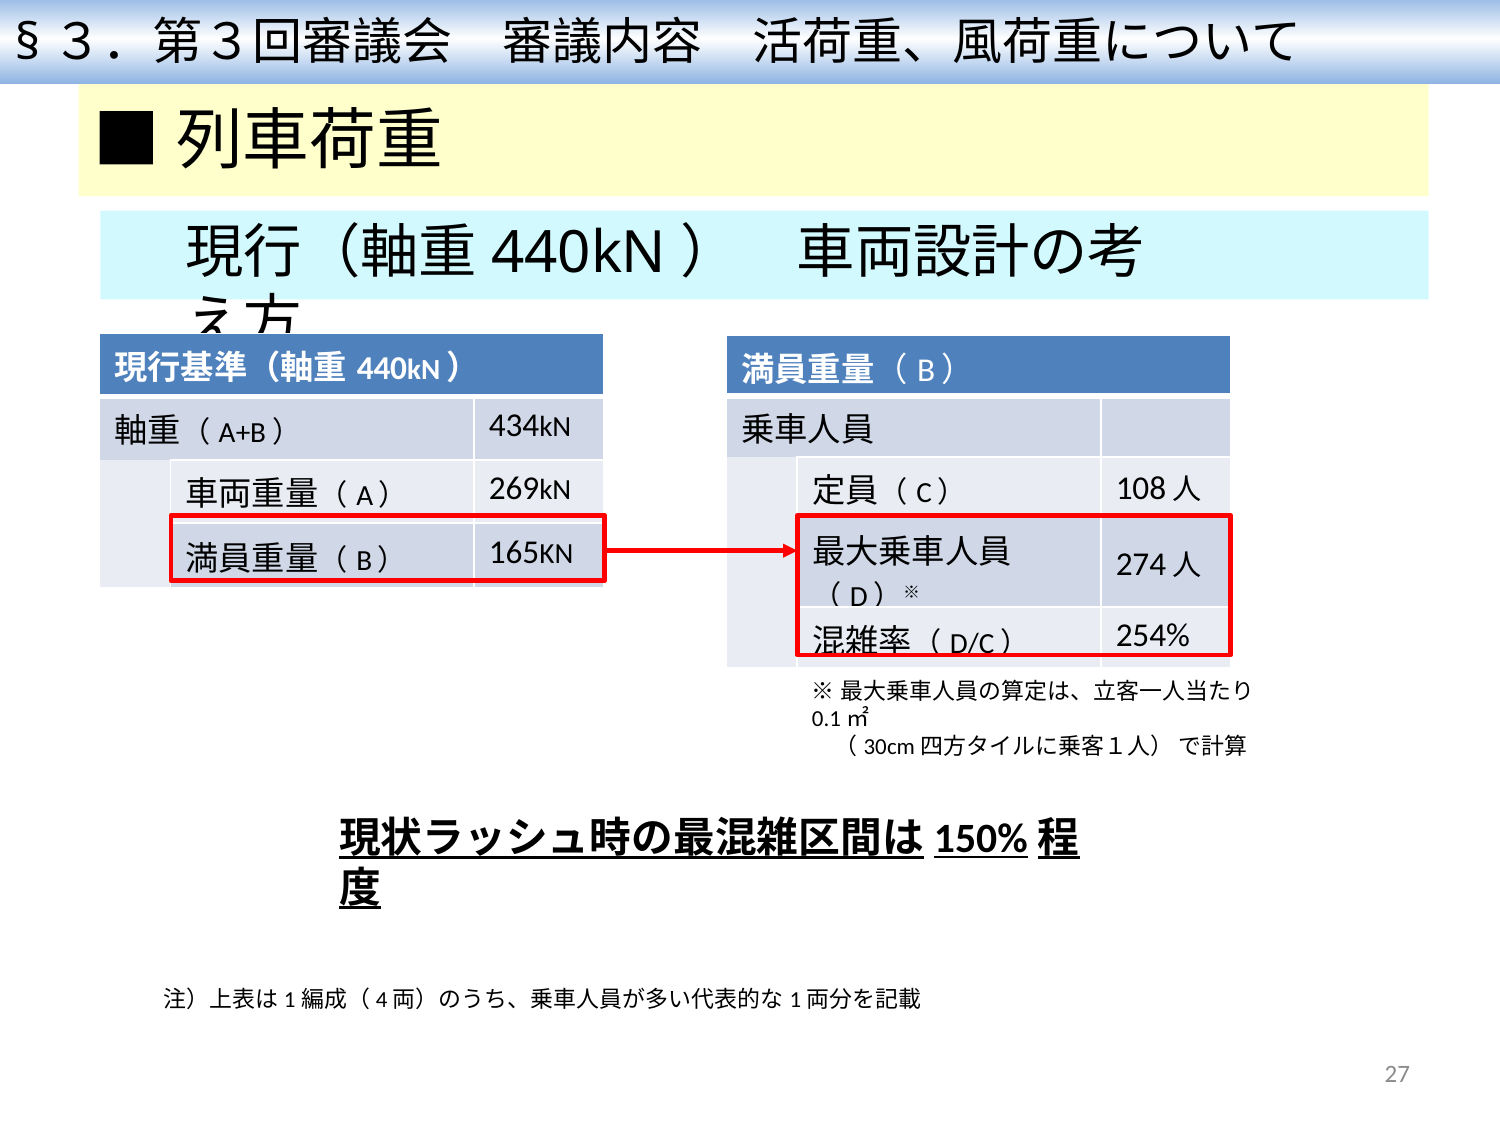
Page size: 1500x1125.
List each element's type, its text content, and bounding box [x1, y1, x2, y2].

table_cell 満員重量（B） [171, 583, 473, 587]
table_cell [727, 457, 796, 549]
text_box [795, 513, 1233, 657]
slide_number 27 [1074, 1042, 1425, 1103]
table_cell 軸重（A+B） [100, 399, 473, 460]
table_header 現行基準（軸重440kN） [100, 334, 603, 394]
text_box [169, 513, 607, 583]
text_box 現状ラッシュ時の最混雑区間は150%程度 [324, 803, 1129, 919]
table_cell 108人 [1102, 458, 1230, 513]
table_cell 乗車人員 [727, 399, 1100, 457]
table_cell 165KN [475, 583, 603, 587]
table_header 満員重量（B） [727, 336, 1230, 393]
table_cell 定員（C） [798, 458, 1100, 513]
text_box 注）上表は1編成（4両）のうち、乗車人員が多い代表的な1両分を記載 [148, 976, 1060, 1019]
table_cell 混雑率（D/C） [798, 657, 1100, 667]
table_cell 269kN [475, 461, 603, 513]
table_cell [1102, 399, 1230, 456]
text_box [1187, 210, 1429, 300]
table_cell [727, 558, 796, 667]
text_box ※最大乗車人員の算定は、立客一人当たり0.1㎡ （30cm四方タイルに乗客１人） で計算 [797, 669, 1302, 767]
text_box [100, 210, 171, 300]
text_box ■列車荷重 [78, 84, 1429, 197]
table_cell 車両重量（A） [171, 461, 473, 513]
table_cell 434kN [475, 399, 603, 459]
table_cell [100, 460, 170, 587]
table_cell 254% [1102, 657, 1230, 667]
text_box §３．第３回審議会 審議内容 活荷重、風荷重について [0, 0, 1500, 84]
text_box 現行（軸重440kN） 車両設計の考え方 [171, 206, 1187, 362]
